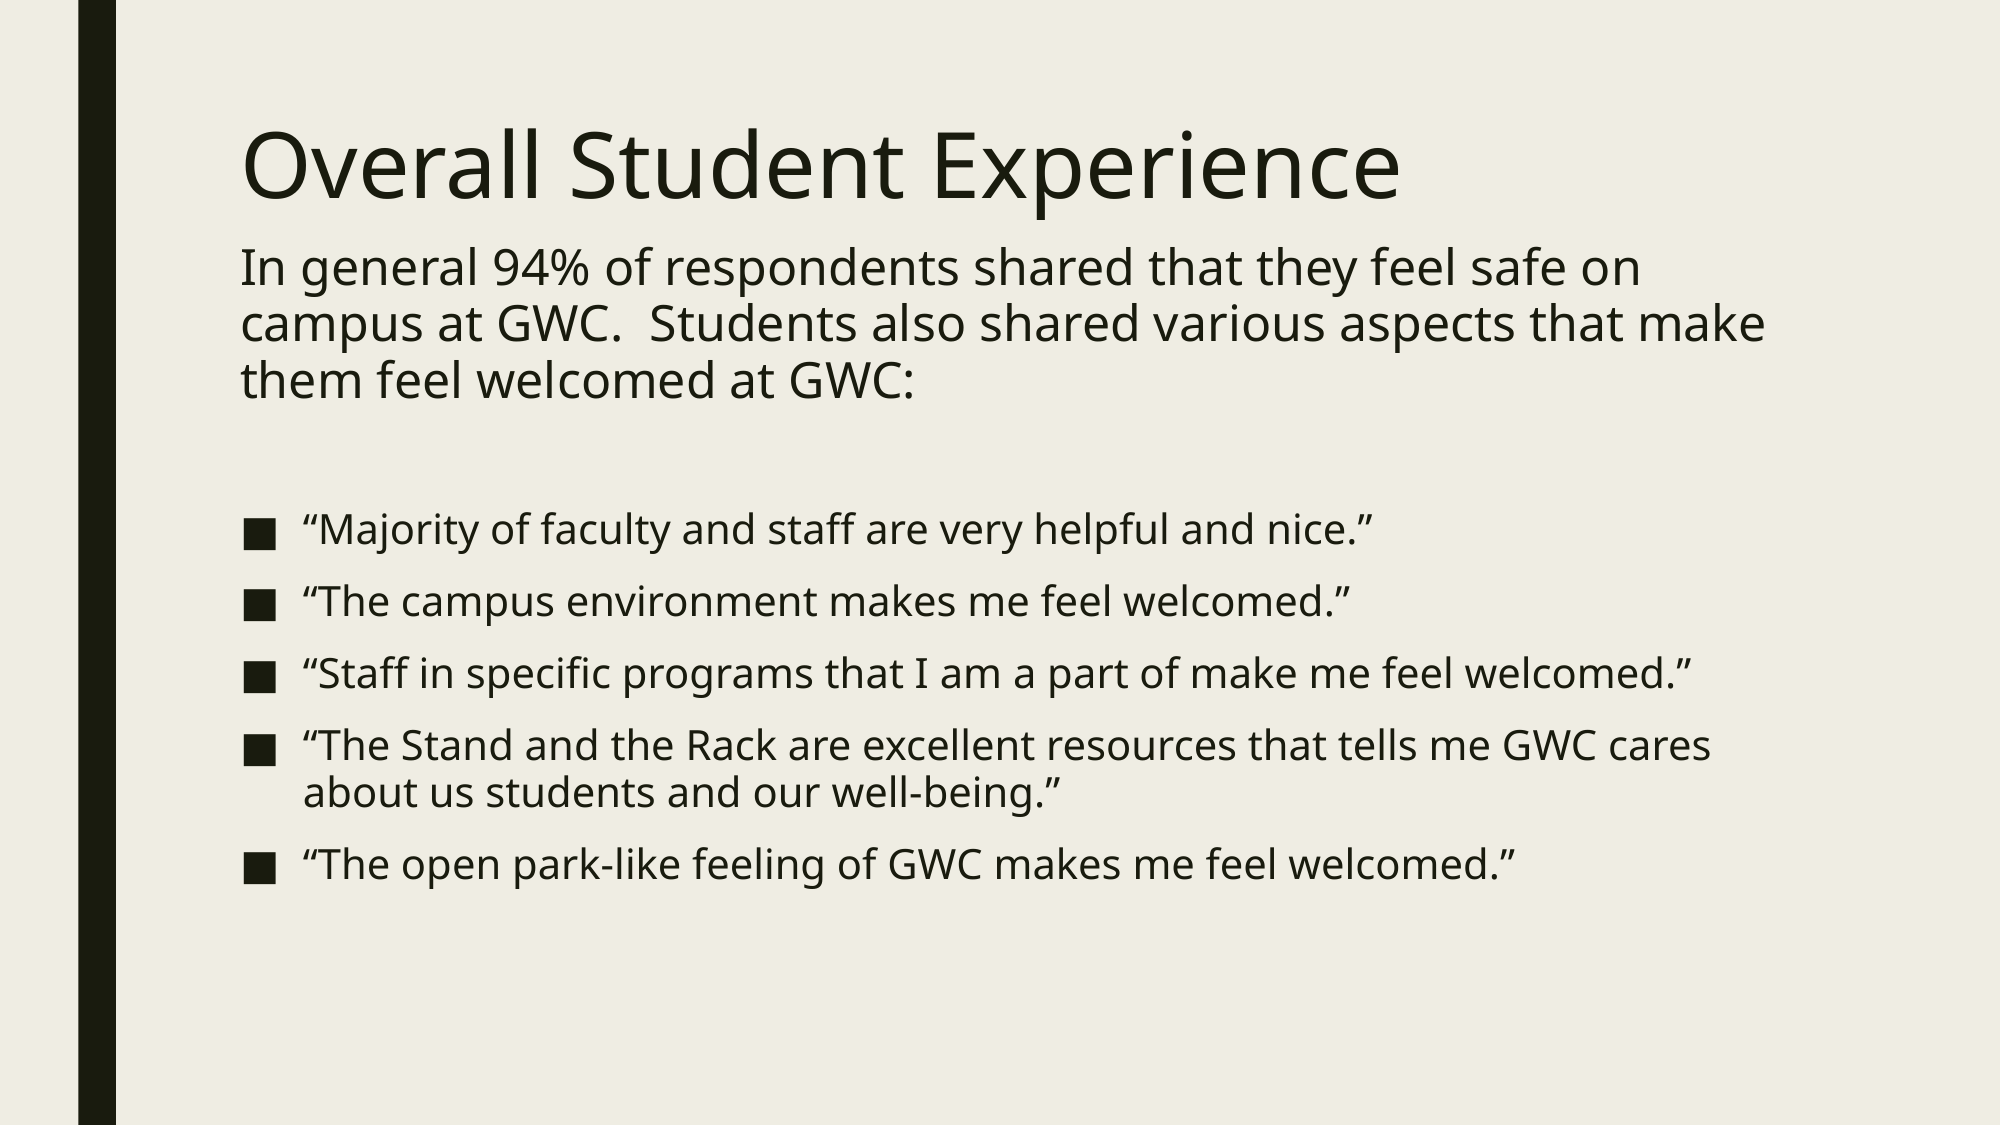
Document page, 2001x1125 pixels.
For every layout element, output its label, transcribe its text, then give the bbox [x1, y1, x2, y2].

list In general 94% of respondents shared that they feel safe on campus at GWC. Students also shared various aspects that make them feel welcomed at GWC: “Majority of faculty and staff are very helpful and nice.” “The campus environment makes me feel welcomed.” “Staff in specific programs that I am a part of make me feel welcomed.” “The Stand and the Rack are excellent resources that tells me GWC cares about us students and our well-being.” “The open park-like feeling of GWC makes me feel welcomed.” [225, 232, 1800, 963]
title Overall Student Experience [225, 112, 1800, 232]
